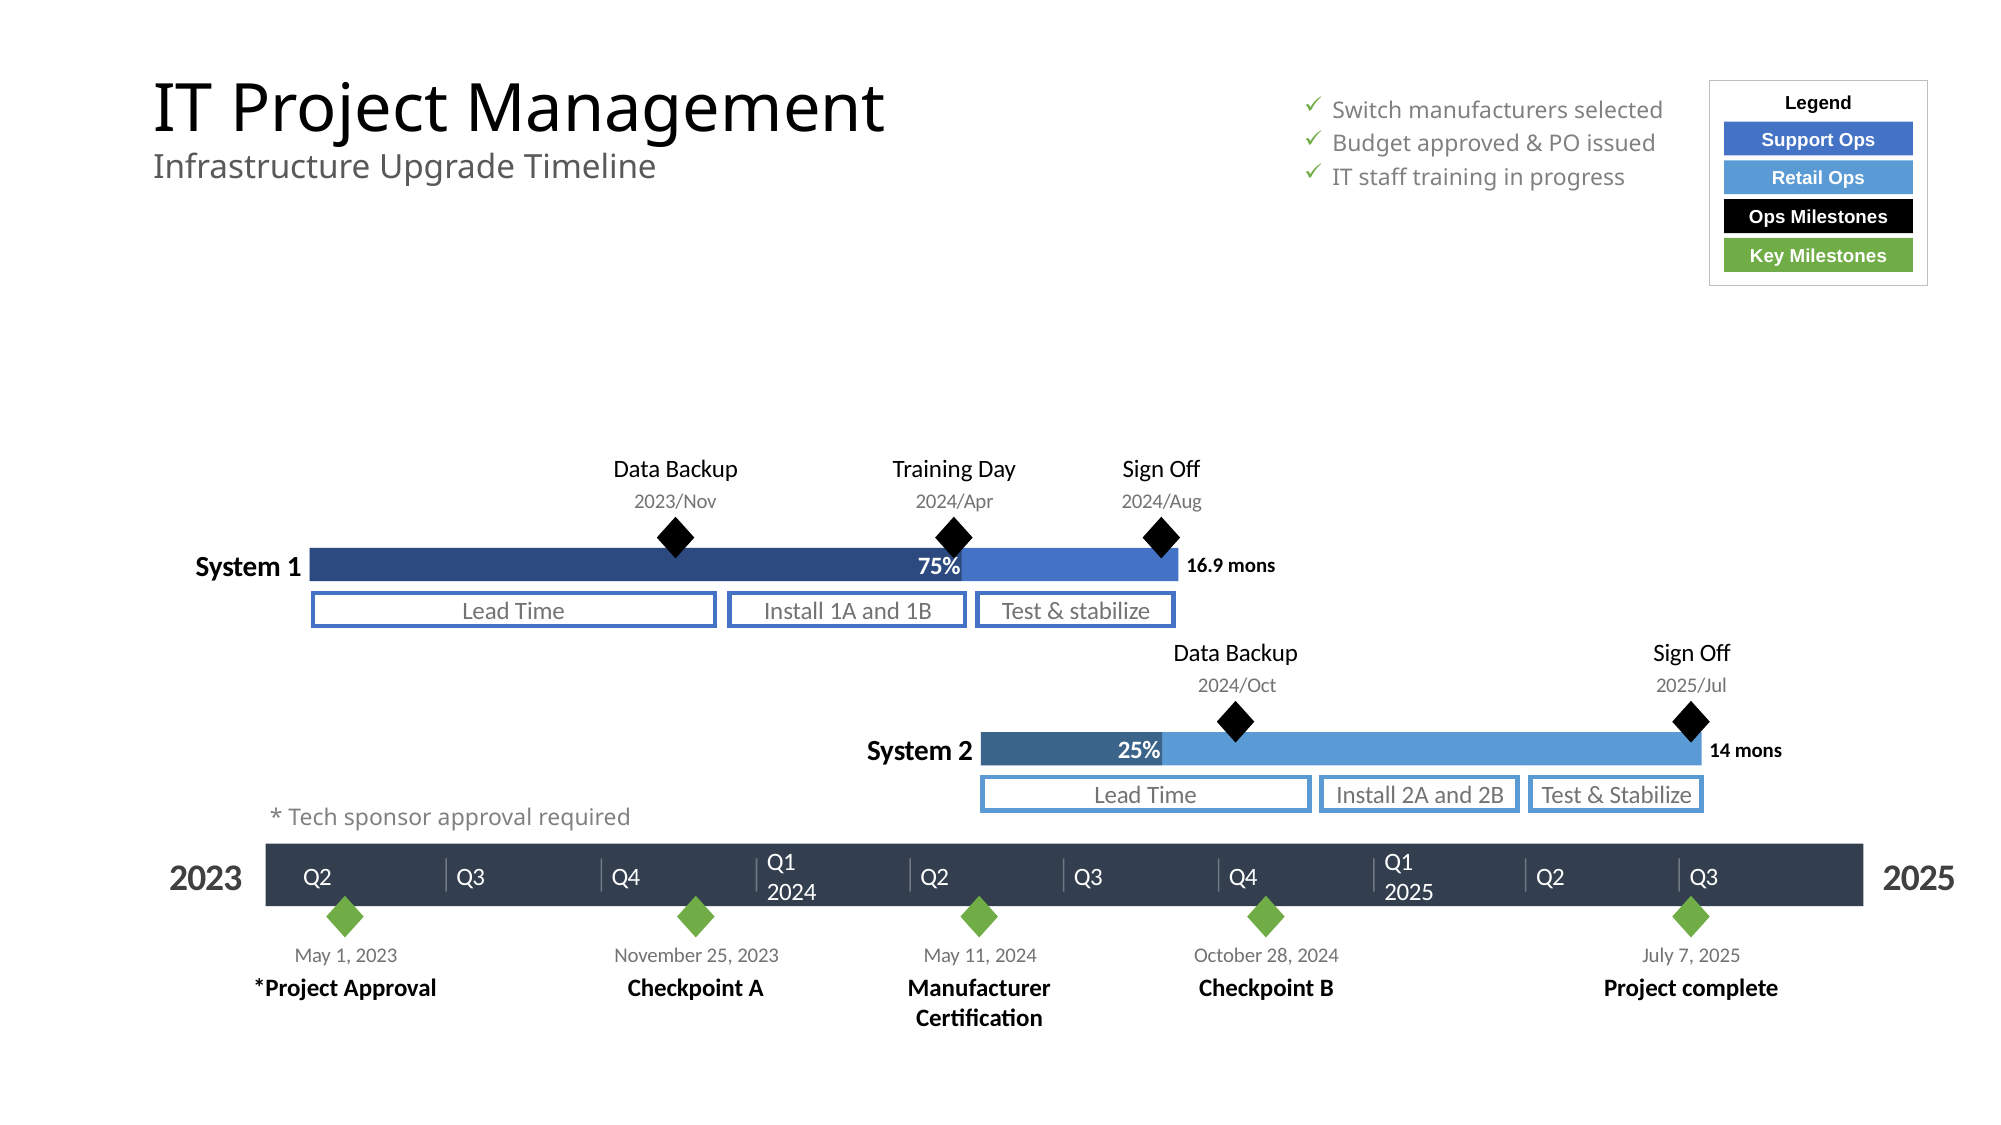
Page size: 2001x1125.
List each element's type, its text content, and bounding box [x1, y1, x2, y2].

text_box Test & Stabilize [1539, 778, 1694, 809]
text_box [1670, 894, 1712, 939]
text_box Data Backup [1172, 636, 1300, 667]
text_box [1709, 80, 1928, 286]
text_box Q2 [1536, 859, 1565, 891]
text_box 25% [1117, 733, 1162, 764]
text_box Manufacturer Certification [904, 971, 1055, 1033]
text_box * Tech sponsor approval required [255, 795, 771, 838]
text_box System 1 [193, 546, 302, 583]
text_box Project complete [1602, 971, 1780, 1002]
text_box [933, 515, 975, 560]
text_box [265, 843, 1864, 907]
text_box Q3 [1689, 859, 1719, 891]
text_box 2023/Nov [633, 487, 717, 513]
text_box Training Day [891, 452, 1017, 483]
text_box *Project Approval [252, 971, 438, 1002]
text_box [1163, 731, 1703, 766]
text_box [980, 731, 1163, 766]
text_box Q4 [611, 859, 641, 891]
text_box [976, 592, 1174, 627]
text_box 2025/Jul [1654, 671, 1728, 697]
text_box [324, 894, 366, 939]
text_box [308, 547, 963, 582]
text_box Lead Time [1093, 778, 1198, 809]
text_box [982, 776, 1311, 811]
text_box Q1 2025 [1384, 844, 1436, 906]
text_box Sign Off [1651, 636, 1733, 667]
text_box [959, 894, 1000, 939]
text_box 2024/Aug [1120, 487, 1204, 513]
text_box [963, 547, 1179, 582]
text_box Q2 [303, 859, 332, 891]
text_box Q3 [456, 859, 486, 891]
text_box Q2 [920, 859, 950, 891]
text_box July 7, 2025 [1641, 941, 1742, 967]
text_box Q1 2024 [766, 844, 819, 906]
text_box IT Project Management Infrastructure Upgrade Timeline [138, 57, 1327, 193]
text_box [1321, 776, 1518, 811]
text_box 75% [917, 549, 962, 580]
text_box [655, 515, 696, 560]
text_box [675, 894, 716, 939]
text_box 2024/Oct [1195, 671, 1279, 697]
text_box May 11, 2024 [921, 941, 1039, 967]
text_box [1670, 699, 1712, 745]
text_box [1530, 776, 1703, 811]
text_box 14 mons [1709, 736, 1785, 762]
text_box Install 2A and 2B [1334, 778, 1506, 809]
text_box November 25, 2023 [612, 941, 781, 967]
text_box Switch manufacturers selected Budget approved & PO issued IT staff training in progress [1289, 87, 1693, 198]
text_box System 2 [864, 731, 973, 767]
text_box 2025 [1882, 852, 1956, 898]
text_box Checkpoint A [627, 971, 765, 1002]
text_box 2023 [168, 852, 243, 898]
text_box 2024/Apr [913, 487, 996, 513]
text_box Install 1A and 1B [762, 594, 934, 625]
text_box Data Backup [612, 452, 740, 483]
text_box Lead Time [461, 594, 566, 625]
text_box Checkpoint B [1197, 971, 1336, 1002]
text_box [1215, 699, 1256, 745]
text_box [312, 592, 716, 627]
text_box Sign Off [1121, 452, 1202, 483]
text_box Q4 [1229, 859, 1258, 891]
text_box May 1, 2023 [292, 941, 400, 967]
text_box 16.9 mons [1186, 552, 1279, 578]
text_box October 28, 2024 [1192, 941, 1341, 967]
text_box [728, 592, 966, 627]
text_box [1141, 515, 1182, 560]
text_box Q3 [1073, 859, 1103, 891]
text_box [1245, 894, 1287, 939]
text_box Test & stabilize [1000, 594, 1153, 625]
